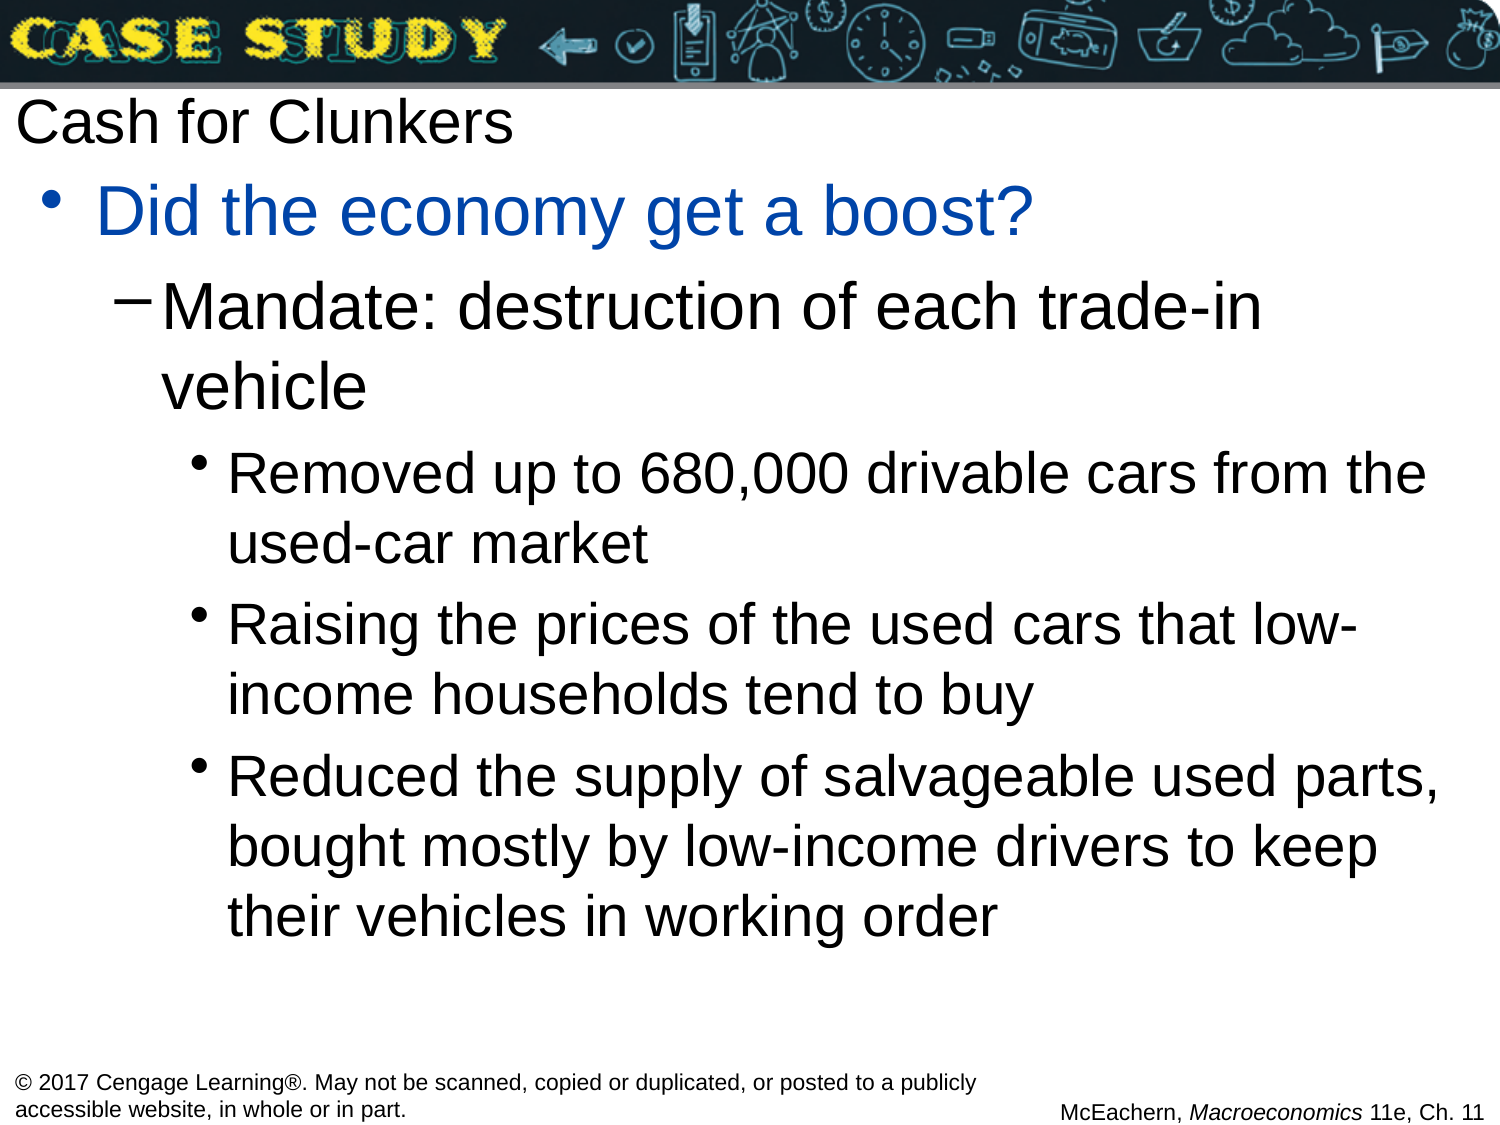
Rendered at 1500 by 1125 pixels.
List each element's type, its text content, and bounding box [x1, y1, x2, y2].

list Did the economy get a boost? Mandate: destruction of each trade-in vehicle Removed up to 680,000 drivable cars from the used-car market Raising the prices of the used cars that low-income households tend to buy Reduced the supply of salvageable used parts, bought mostly by low-income drivers to keep their vehicles in working order [24, 157, 1463, 1063]
title Cash for Clunkers [0, 83, 1500, 153]
footer © 2017 Cengage Learning®. May not be scanned, copied or duplicated, or posted to a publicly accessible website, in whole or in part. [0, 1065, 1053, 1125]
picture [0, 0, 1500, 83]
